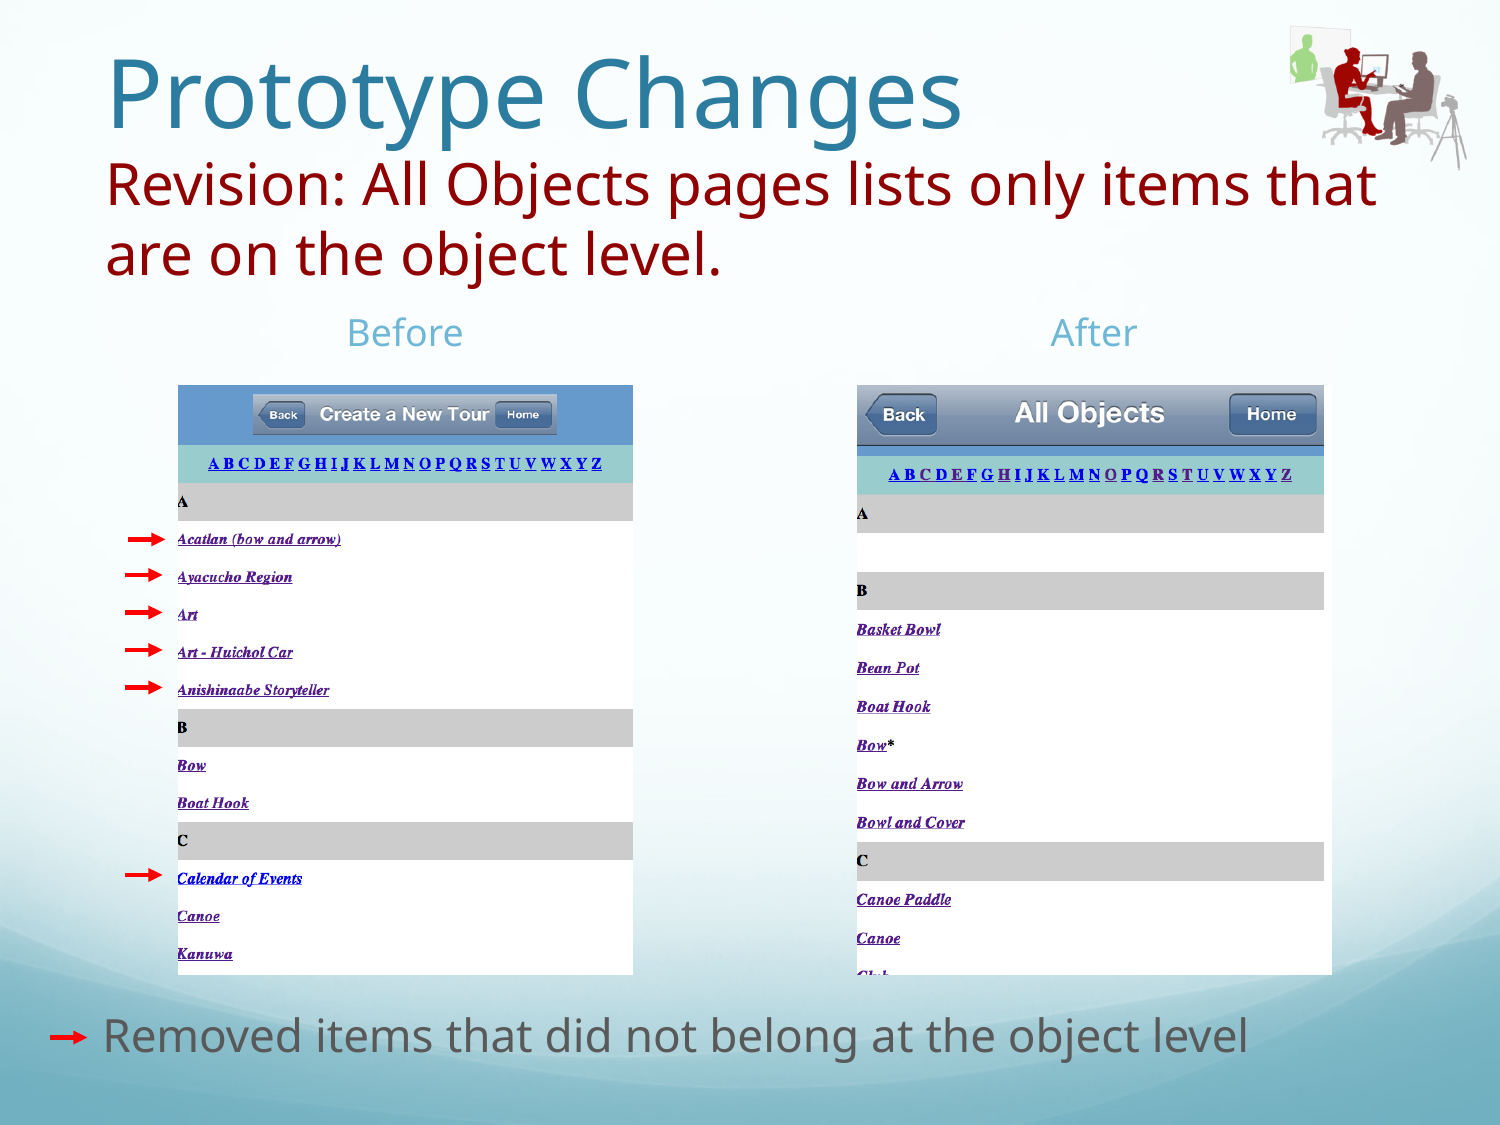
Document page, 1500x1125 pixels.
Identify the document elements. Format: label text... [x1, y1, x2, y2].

text_box Removed items that did not belong at the object level [87, 999, 1400, 1069]
list Before [90, 238, 721, 362]
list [89, 384, 721, 976]
title Prototype Changes Revision: All Objects pages lists only items that are on the object level. [90, 37, 1410, 295]
picture [1286, 24, 1476, 172]
list After [779, 238, 1410, 362]
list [778, 384, 1410, 976]
